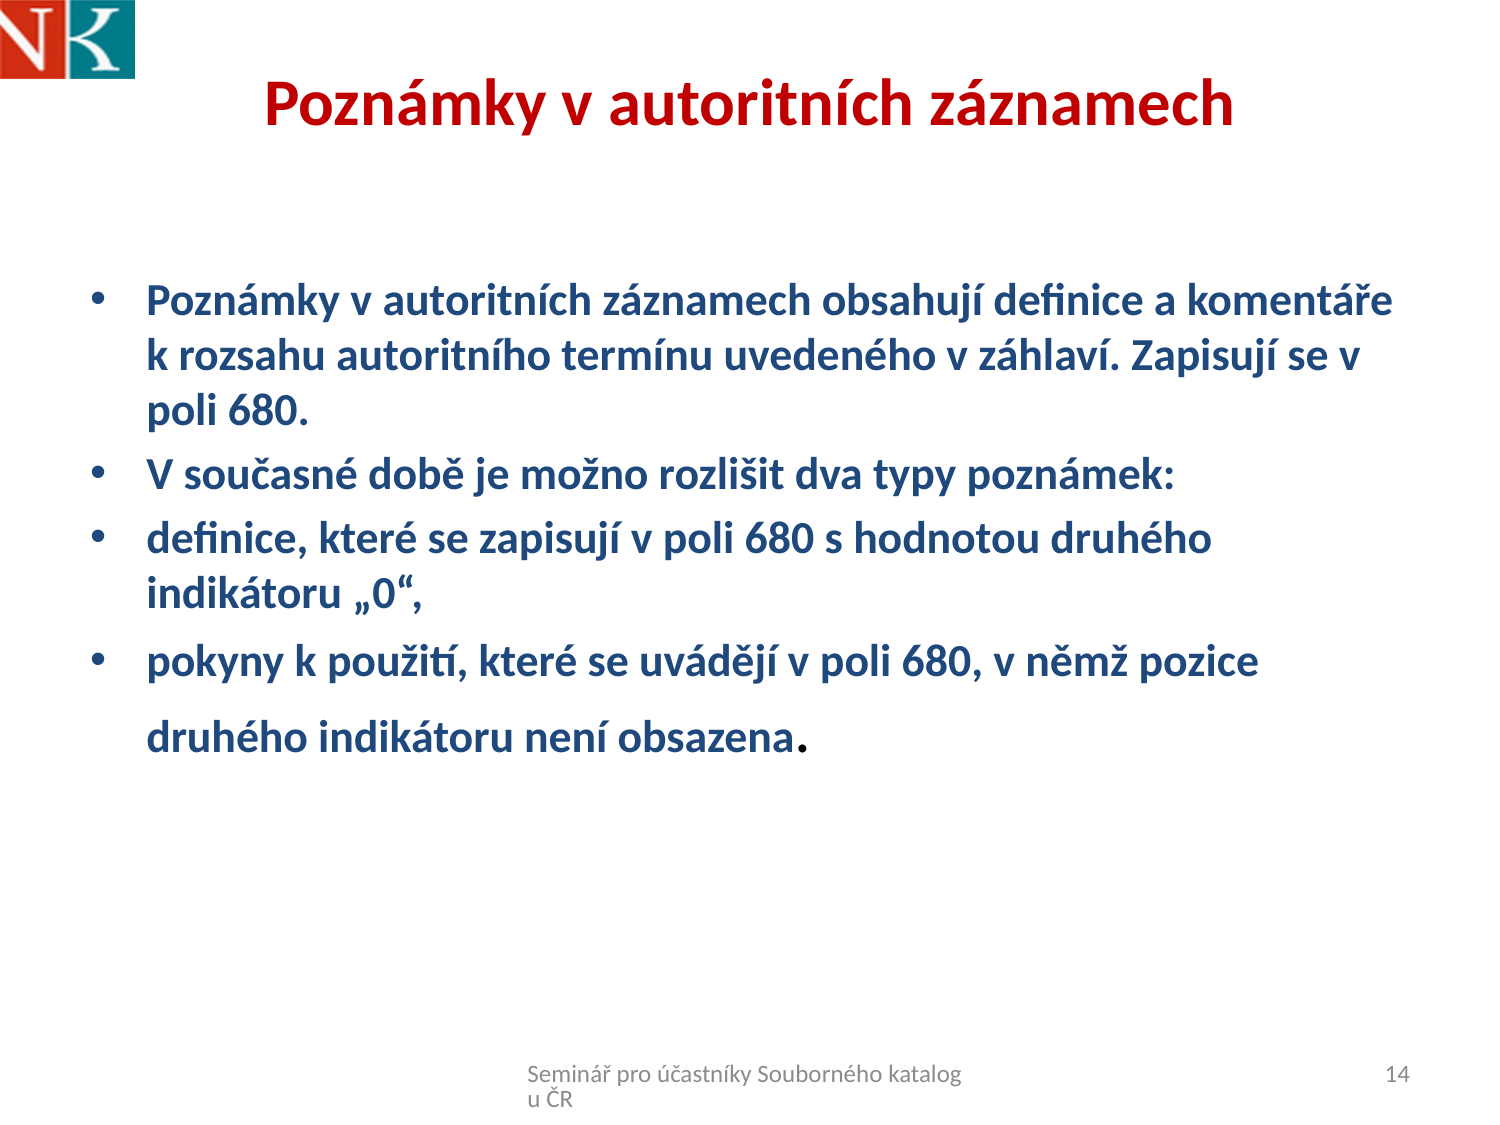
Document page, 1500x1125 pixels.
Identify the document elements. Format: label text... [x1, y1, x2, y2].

footer Seminář pro účastníky Souborného katalogu ČR [512, 1042, 988, 1103]
title Poznámky v autoritních záznamech [75, 45, 1425, 233]
list Poznámky v autoritních záznamech obsahují definice a komentáře k rozsahu autoritního termínu uvedeného v záhlaví. Zapisují se v poli 680. V současné době je možno rozlišit dva typy poznámek: definice, které se zapisují v poli 680 s hodnotou druhého indikátoru „0“, pokyny k použití, které se uvádějí v poli 680, v němž pozice druhého indikátoru není obsazena. [75, 262, 1425, 1005]
picture [0, 0, 135, 79]
slide_number 14 [1074, 1042, 1425, 1103]
